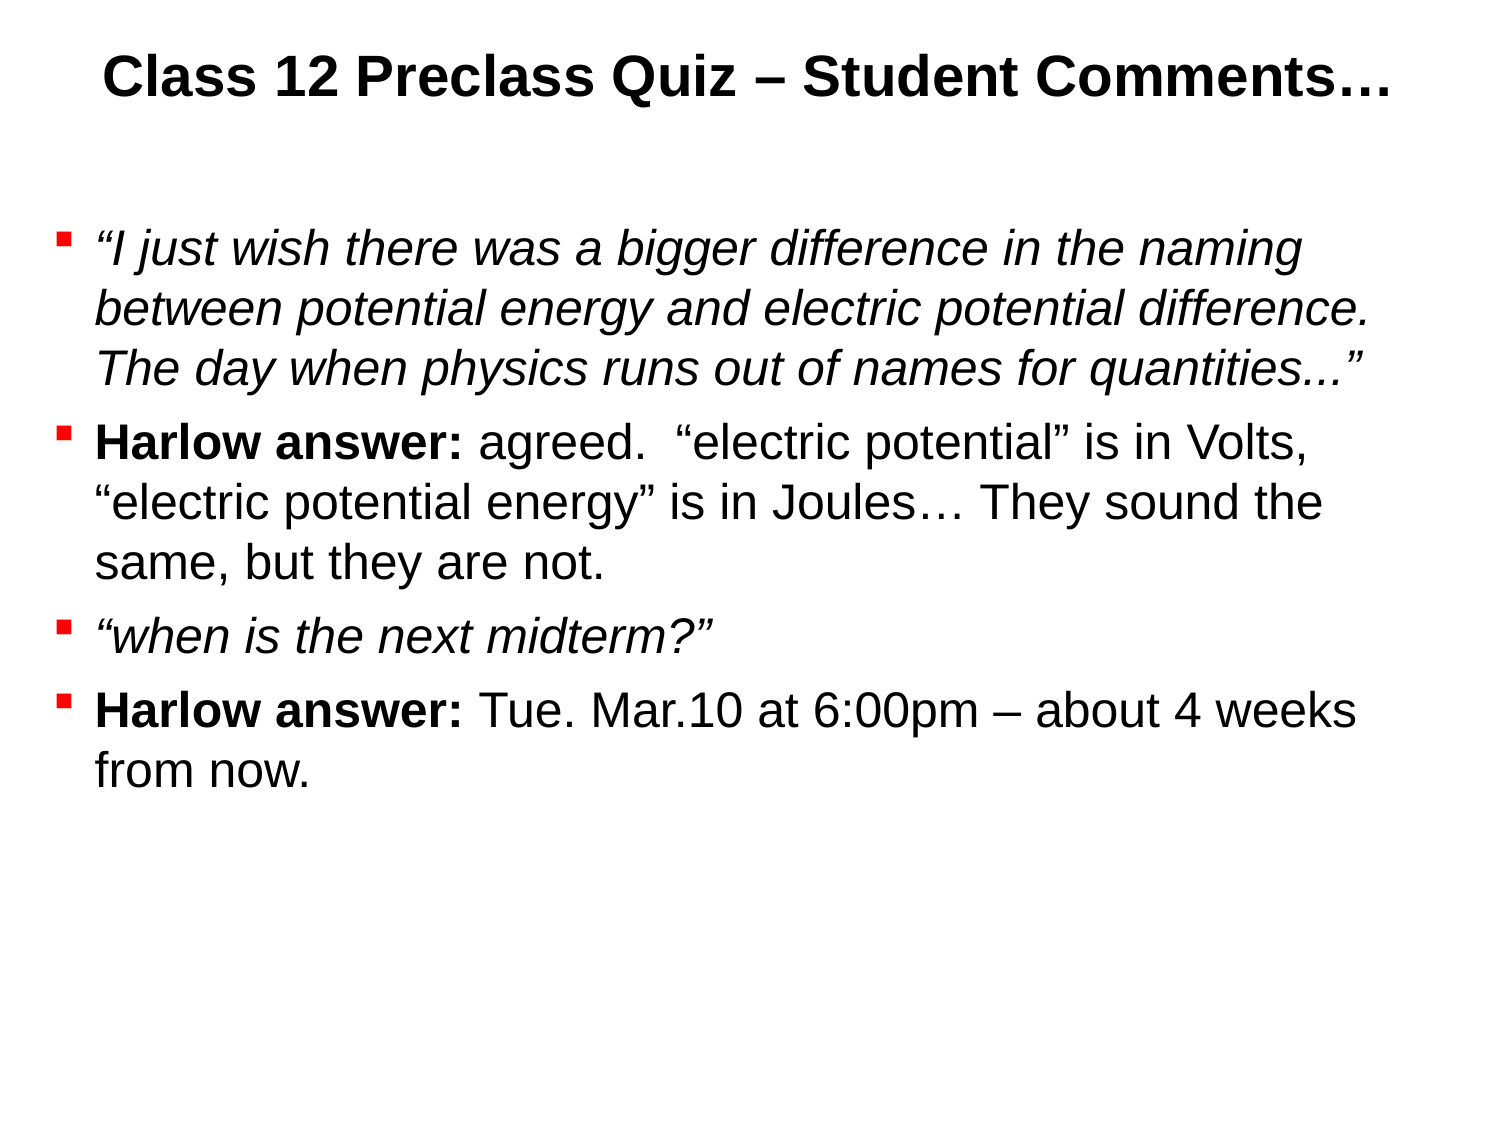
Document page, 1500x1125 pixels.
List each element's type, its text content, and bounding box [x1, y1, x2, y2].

text_box “I just wish there was a bigger difference in the naming between potential energy and electric potential difference. The day when physics runs out of names for quantities...” Harlow answer: agreed. “electric potential” is in Volts, “electric potential energy” is in Joules… They sound the same, but they are not. “when is the next midterm?” Harlow answer: Tue. Mar.10 at 6:00pm – about 4 weeks from now. [37, 208, 1448, 805]
title Class 12 Preclass Quiz – Student Comments… [44, 32, 1455, 114]
